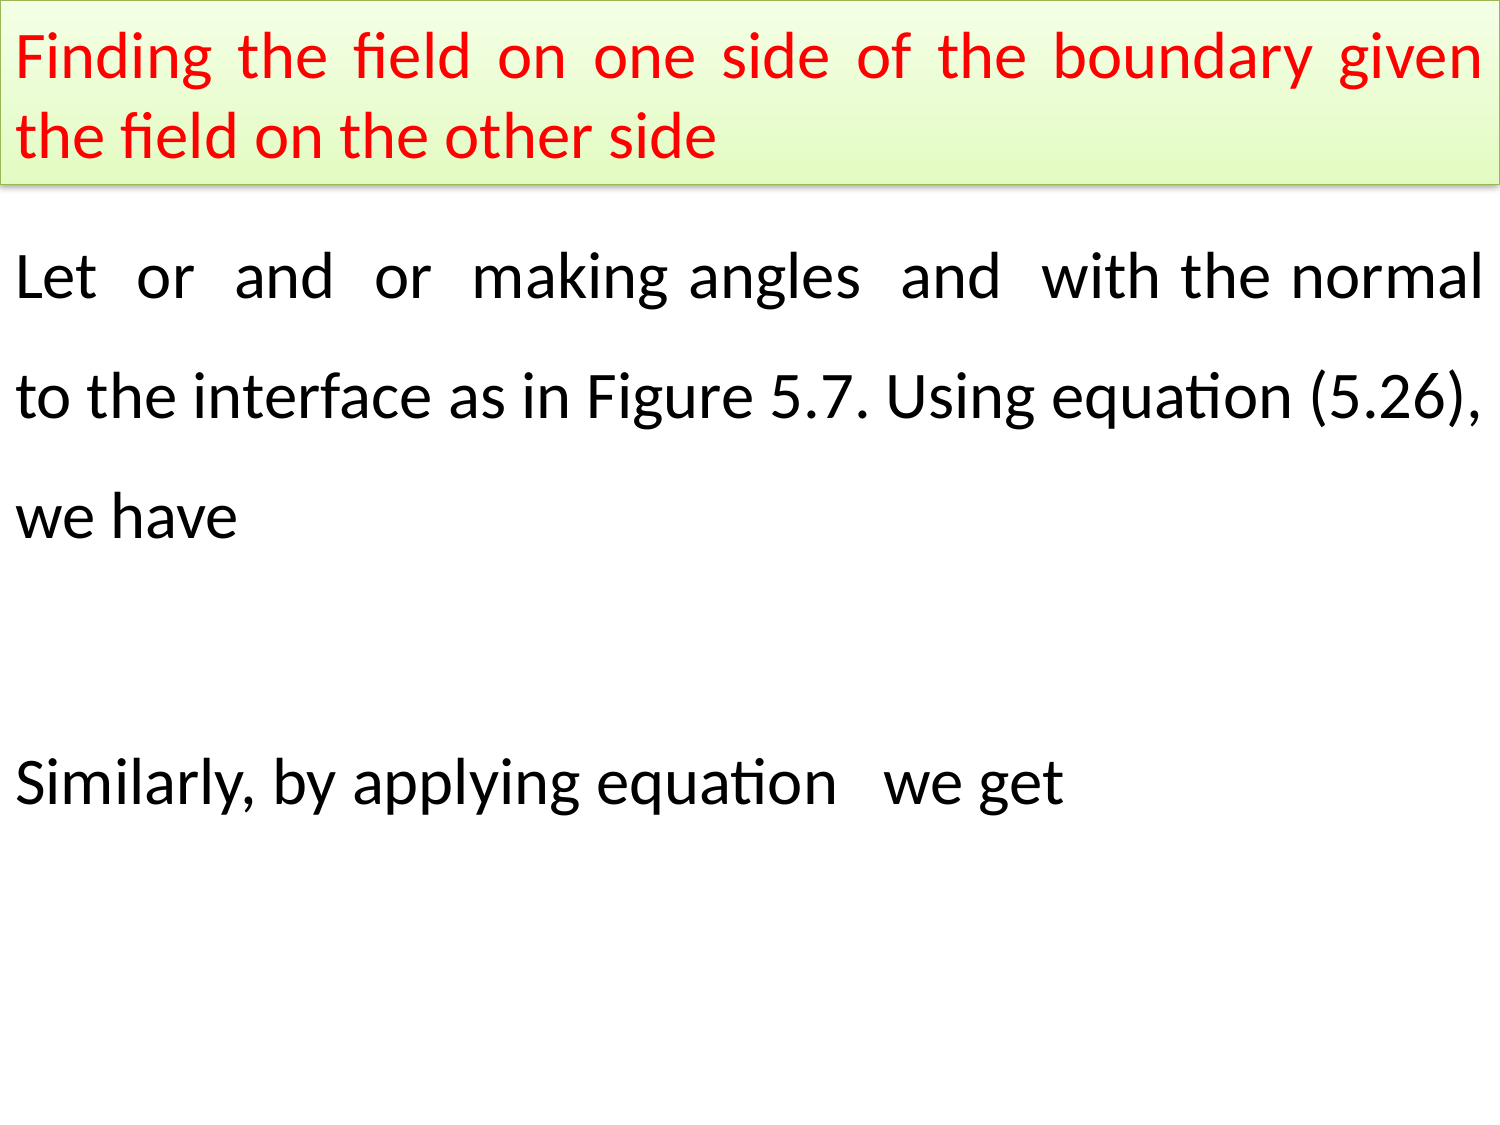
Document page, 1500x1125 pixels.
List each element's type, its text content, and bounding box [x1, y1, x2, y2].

title Finding the field on one side of the boundary given the field on the other side [0, 0, 1500, 185]
